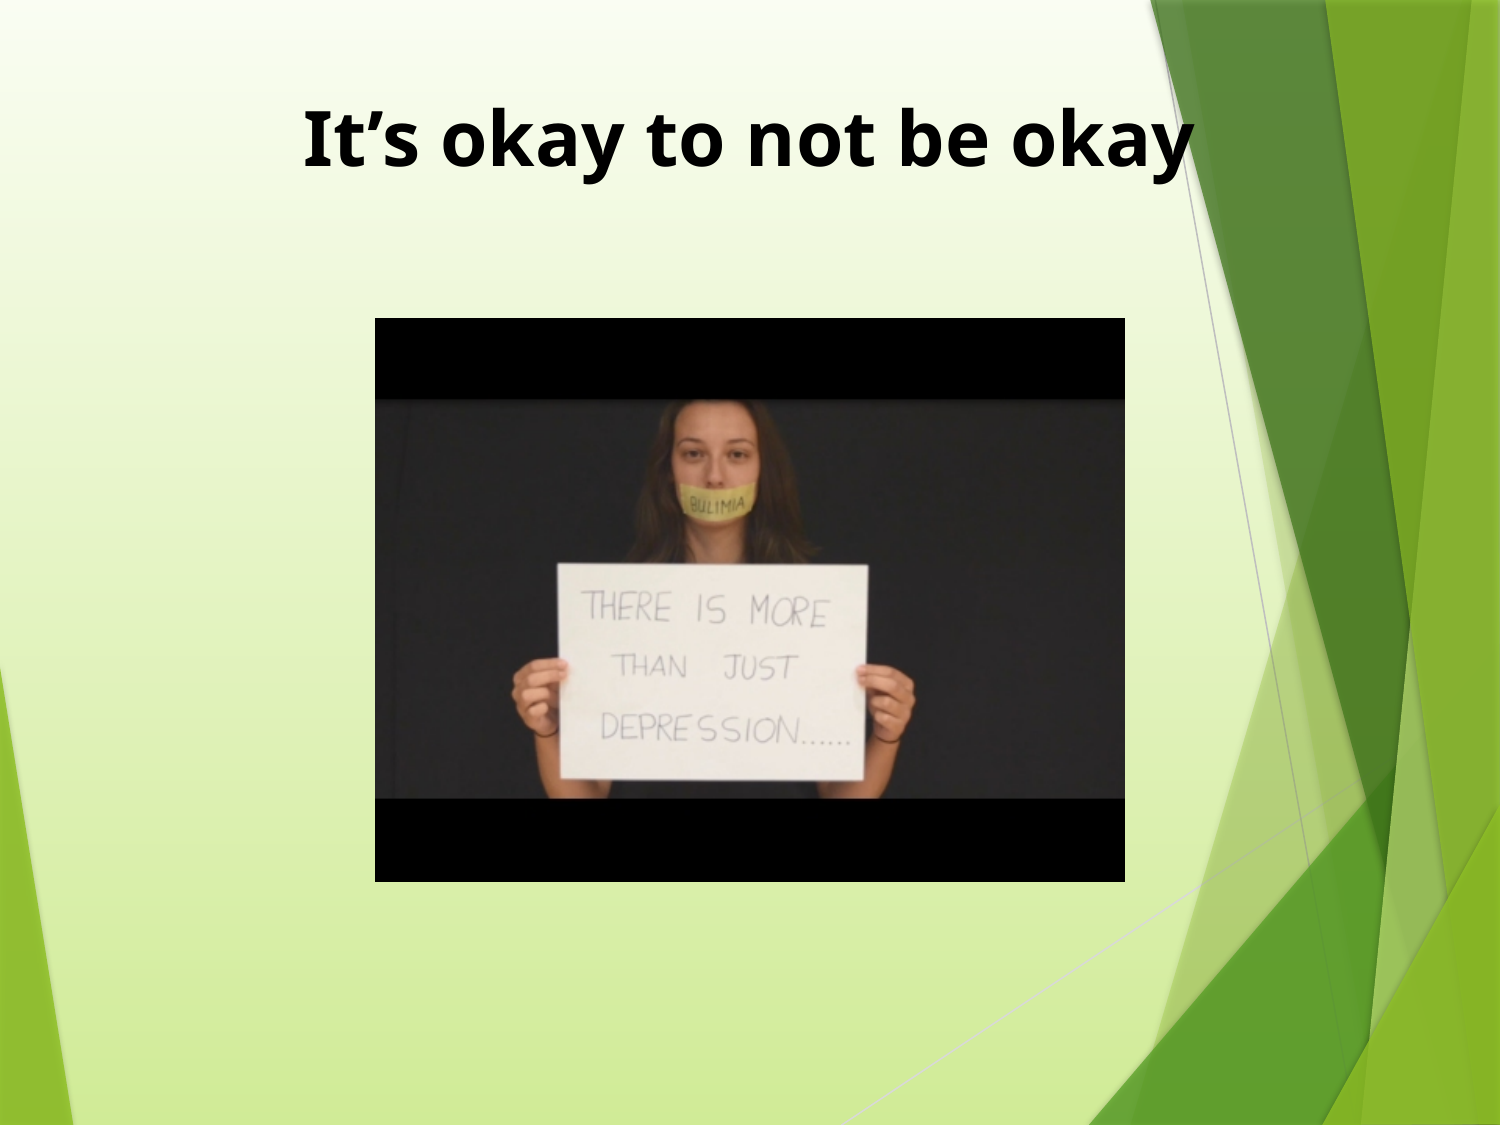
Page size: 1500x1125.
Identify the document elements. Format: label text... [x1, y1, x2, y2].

list [51, 329, 1449, 891]
text_box It’s okay to not be okay [135, 75, 1364, 277]
picture [374, 318, 1126, 882]
